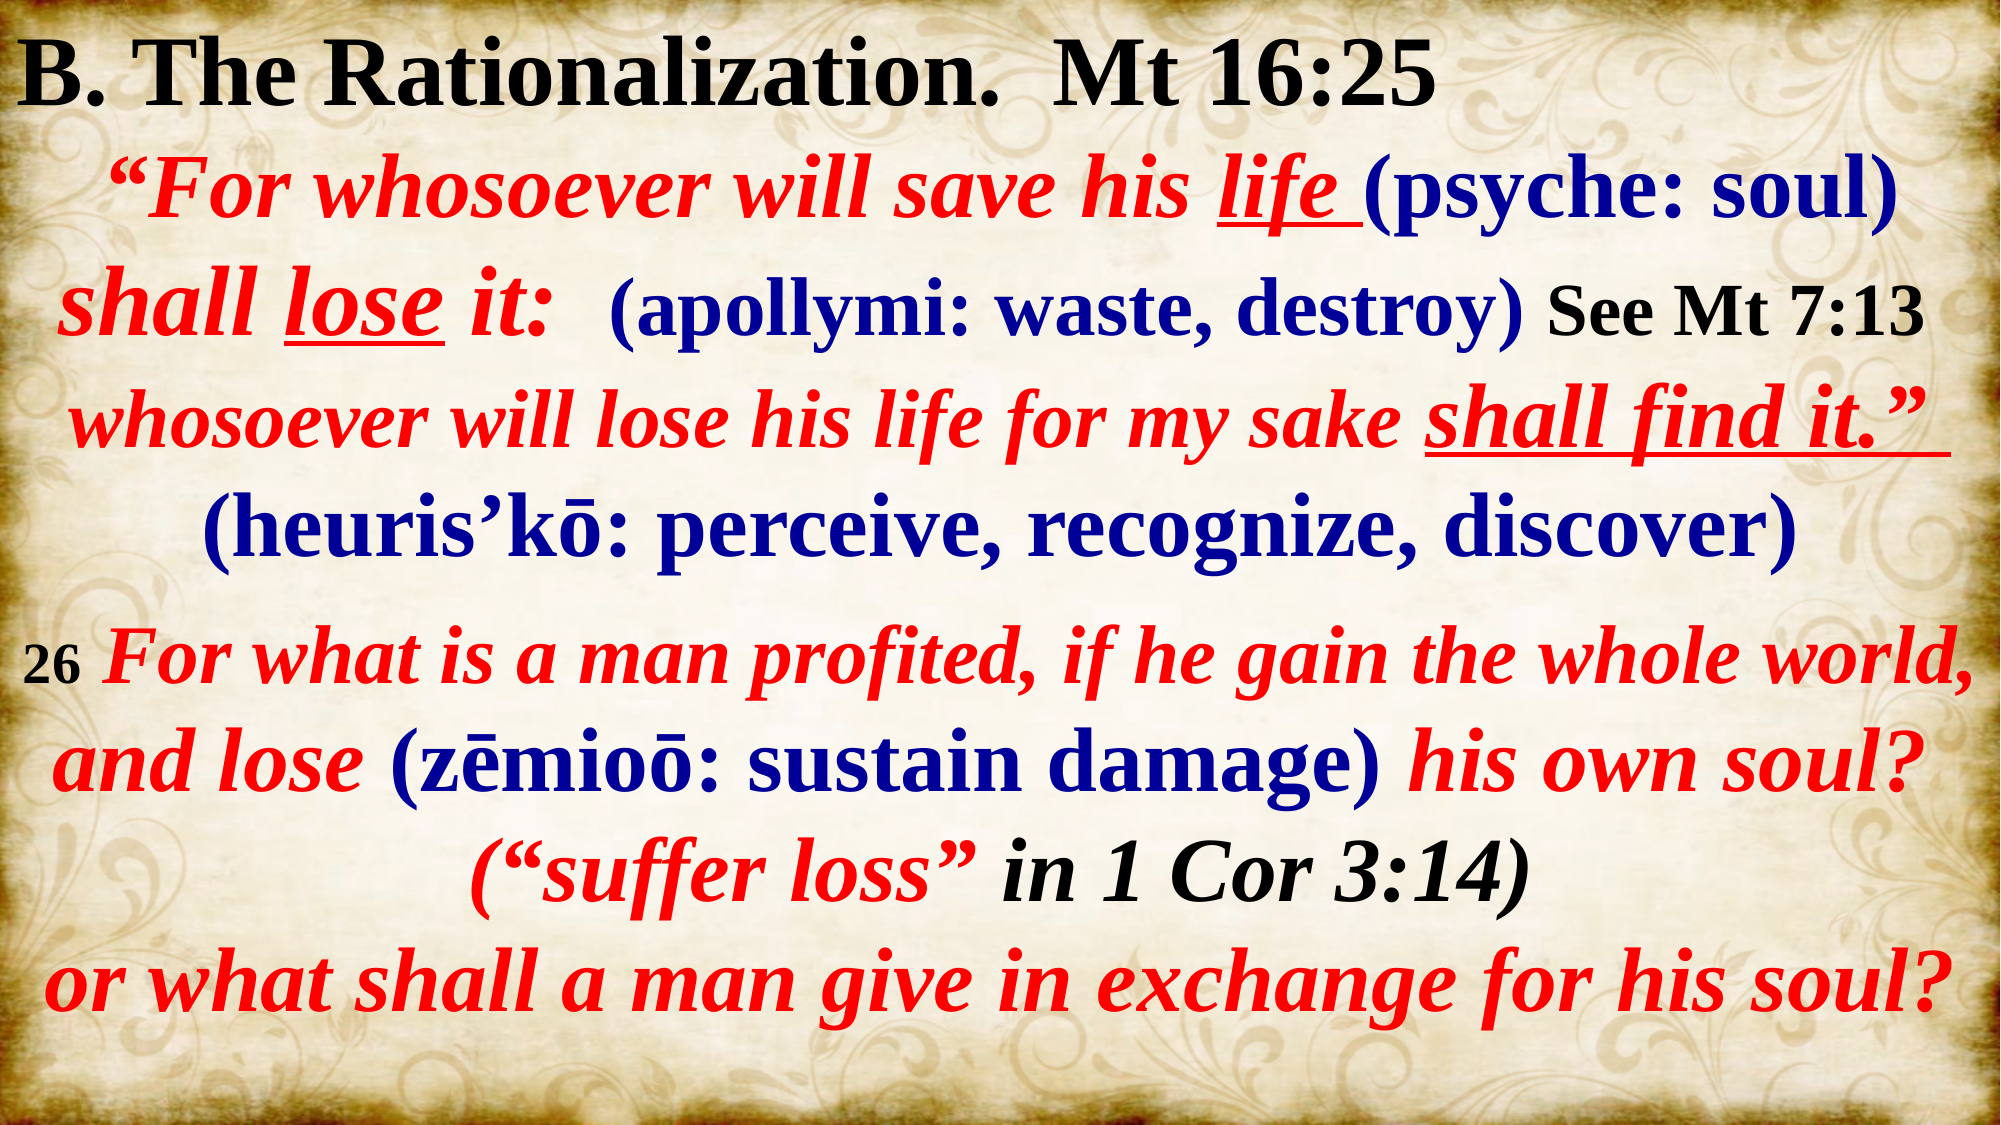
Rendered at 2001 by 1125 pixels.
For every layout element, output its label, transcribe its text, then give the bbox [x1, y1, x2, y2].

picture [0, 0, 2001, 1125]
list B. The Rationalization. Mt 16:25 “For whosoever will save his life (psyche: soul) shall lose it: (apollymi: waste, destroy) See Mt 7:13 whosoever will lose his life for my sake shall find it.” (heuris’kō: perceive, recognize, discover) 26 For what is a man profited, if he gain the whole world, and lose (zēmioō: sustain damage) his own soul? (“suffer loss” in 1 Cor 3:14) or what shall a man give in exchange for his soul? [1, 0, 2000, 1023]
